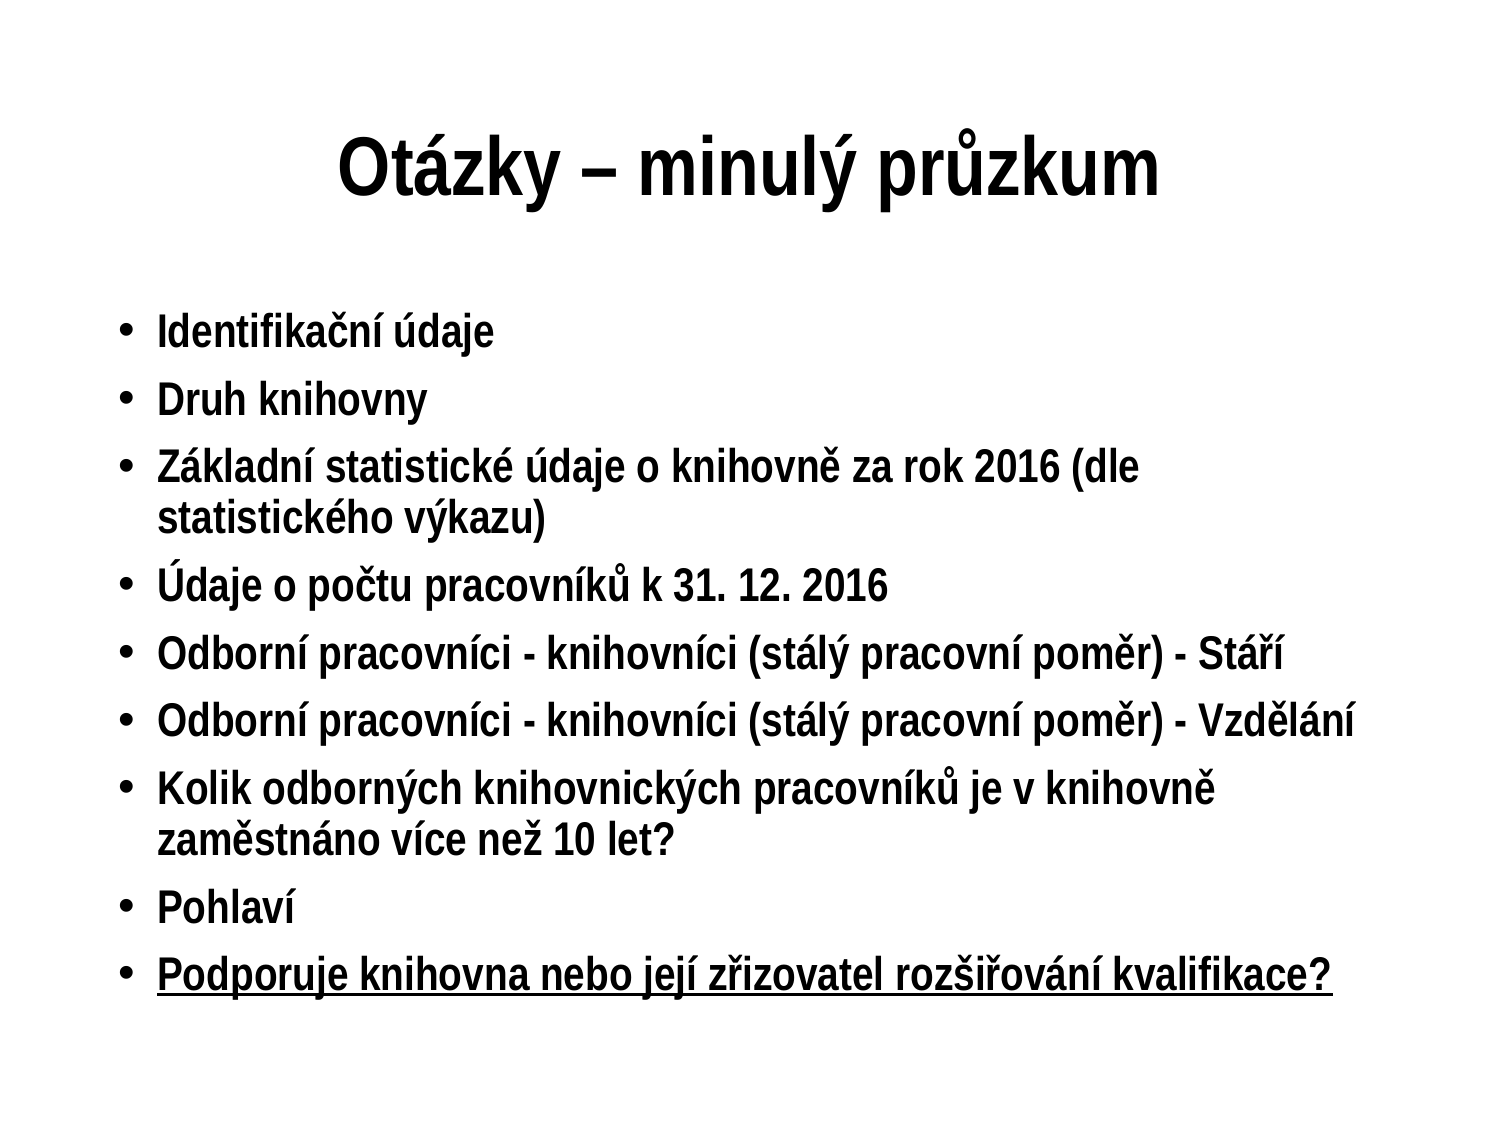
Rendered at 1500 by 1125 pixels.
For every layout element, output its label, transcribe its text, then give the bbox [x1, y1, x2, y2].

list Identifikační údaje Druh knihovny Základní statistické údaje o knihovně za rok 2016 (dle statistického výkazu) Údaje o počtu pracovníků k 31. 12. 2016 Odborní pracovníci - knihovníci (stálý pracovní poměr) - Stáří Odborní pracovníci - knihovníci (stálý pracovní poměr) - Vzdělání Kolik odborných knihovnických pracovníků je v knihovně zaměstnáno více než 10 let? Pohlaví Podporuje knihovna nebo její zřizovatel rozšiřování kvalifikace? [103, 299, 1397, 1014]
title Otázky – minulý průzkum [103, 59, 1397, 278]
